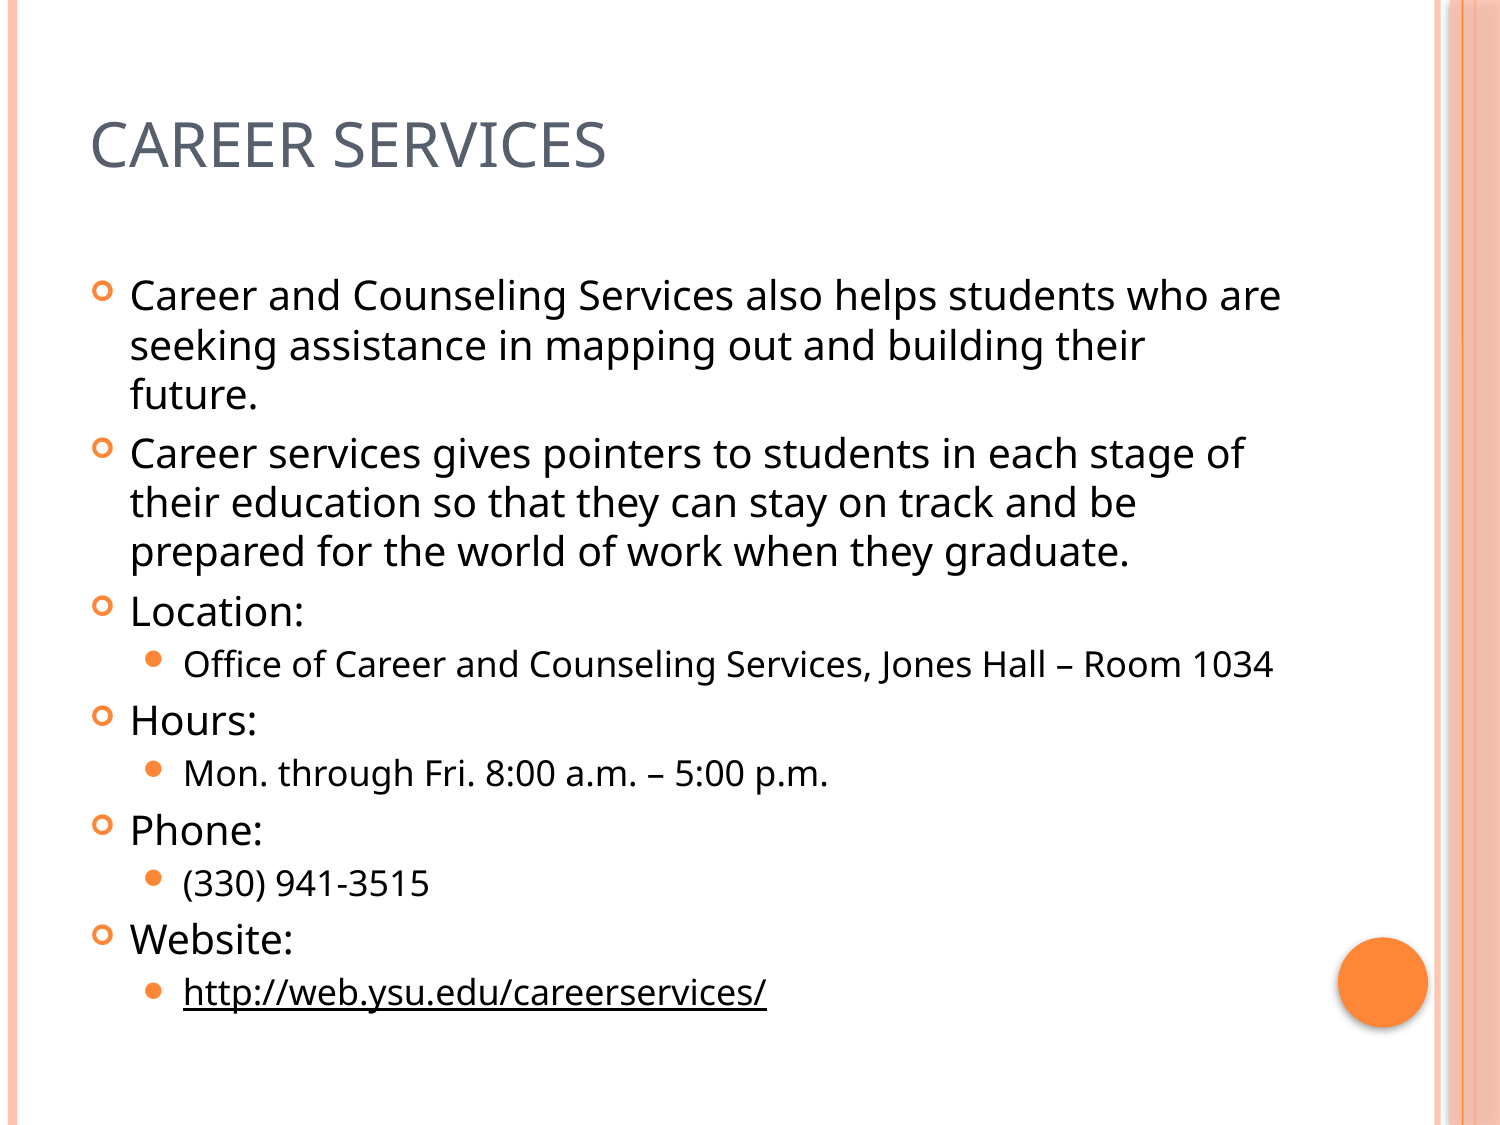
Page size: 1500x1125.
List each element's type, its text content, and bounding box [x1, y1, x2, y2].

list Career and Counseling Services also helps students who are seeking assistance in mapping out and building their future. Career services gives pointers to students in each stage of their education so that they can stay on track and be prepared for the world of work when they graduate. Location: Office of Career and Counseling Services, Jones Hall – Room 1034 Hours: Mon. through Fri. 8:00 a.m. – 5:00 p.m. Phone: (330) 941-3515 Website: http://web.ysu.edu/careerservices/ [75, 262, 1300, 1062]
title Career Services [75, 0, 1300, 188]
